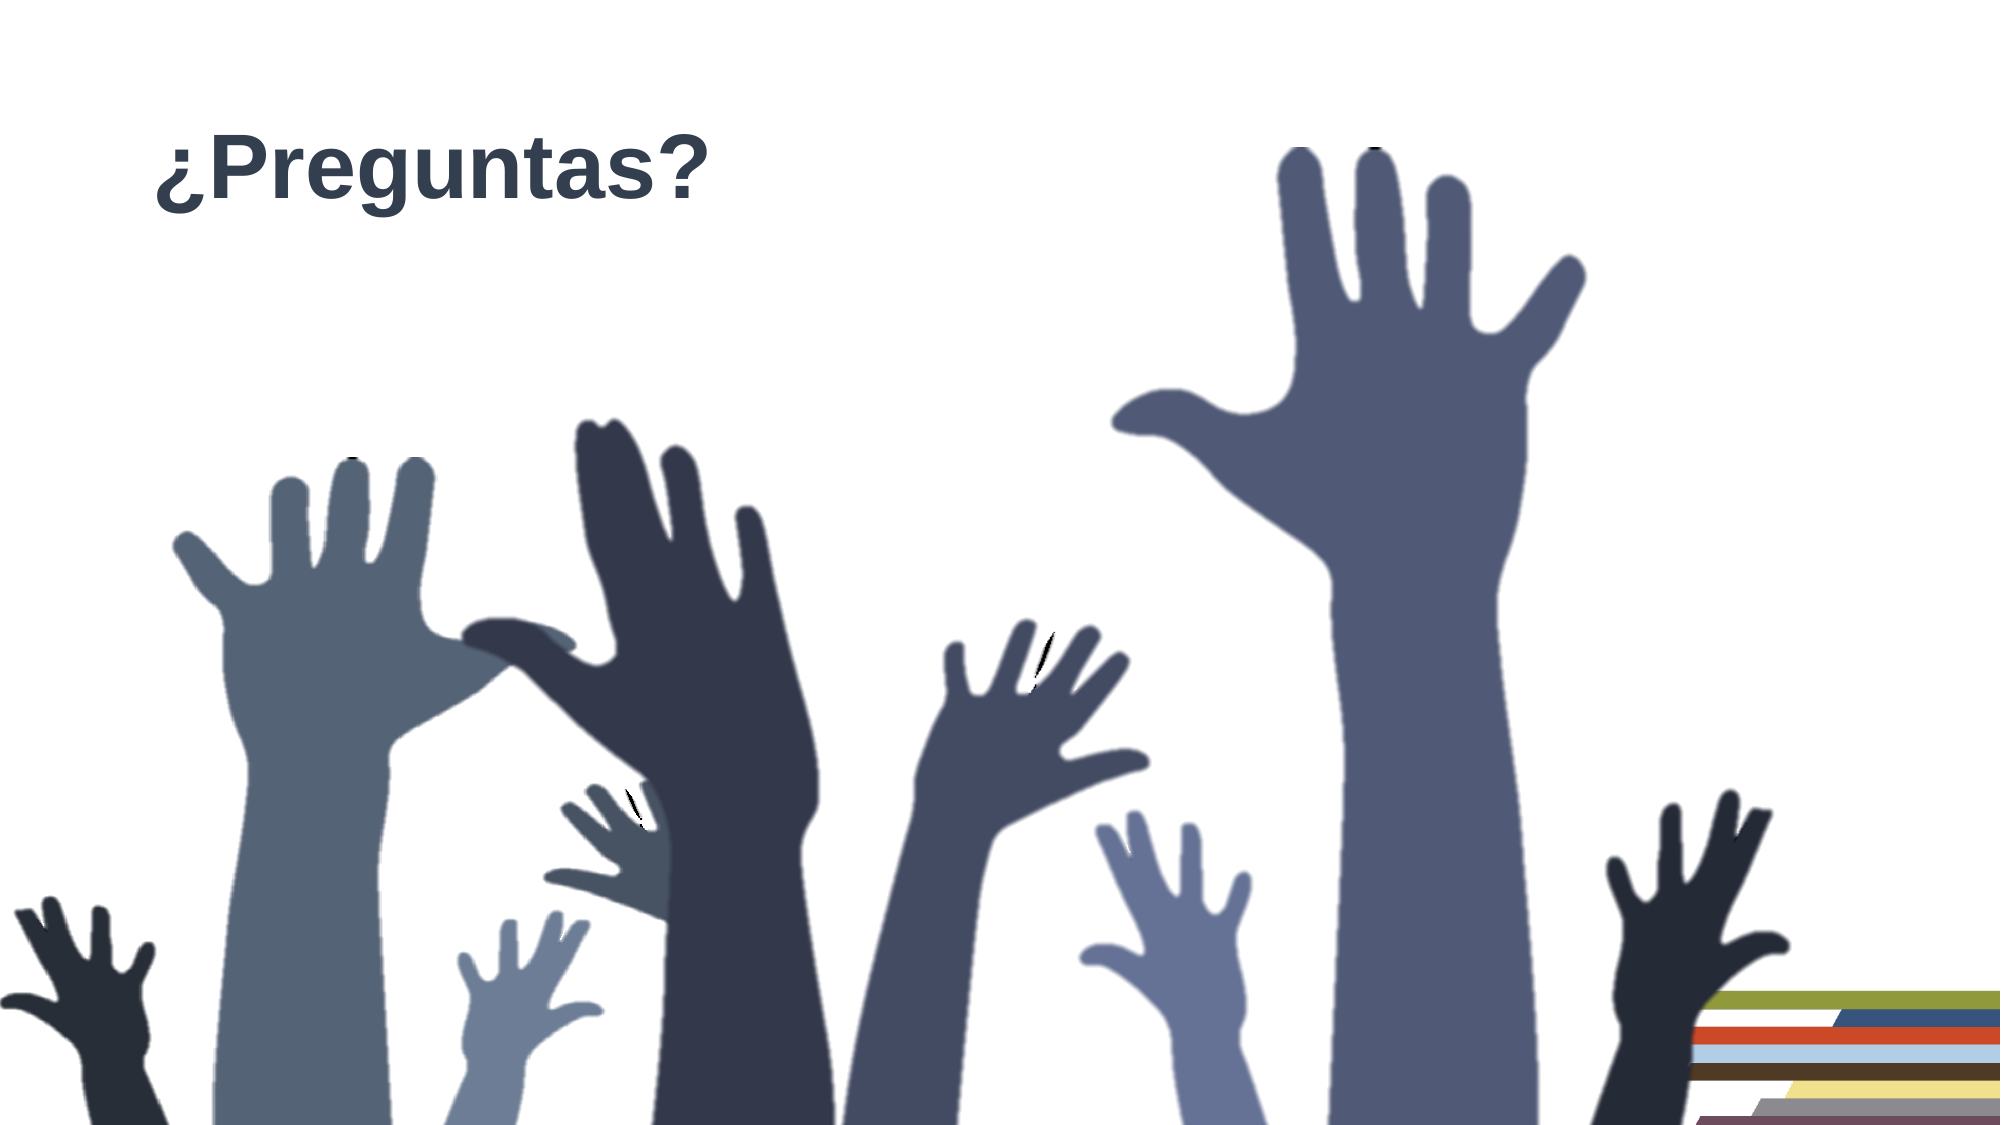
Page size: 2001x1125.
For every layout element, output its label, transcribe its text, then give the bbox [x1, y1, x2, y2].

picture [0, 147, 2000, 1125]
title ¿Preguntas? [137, 59, 1863, 278]
